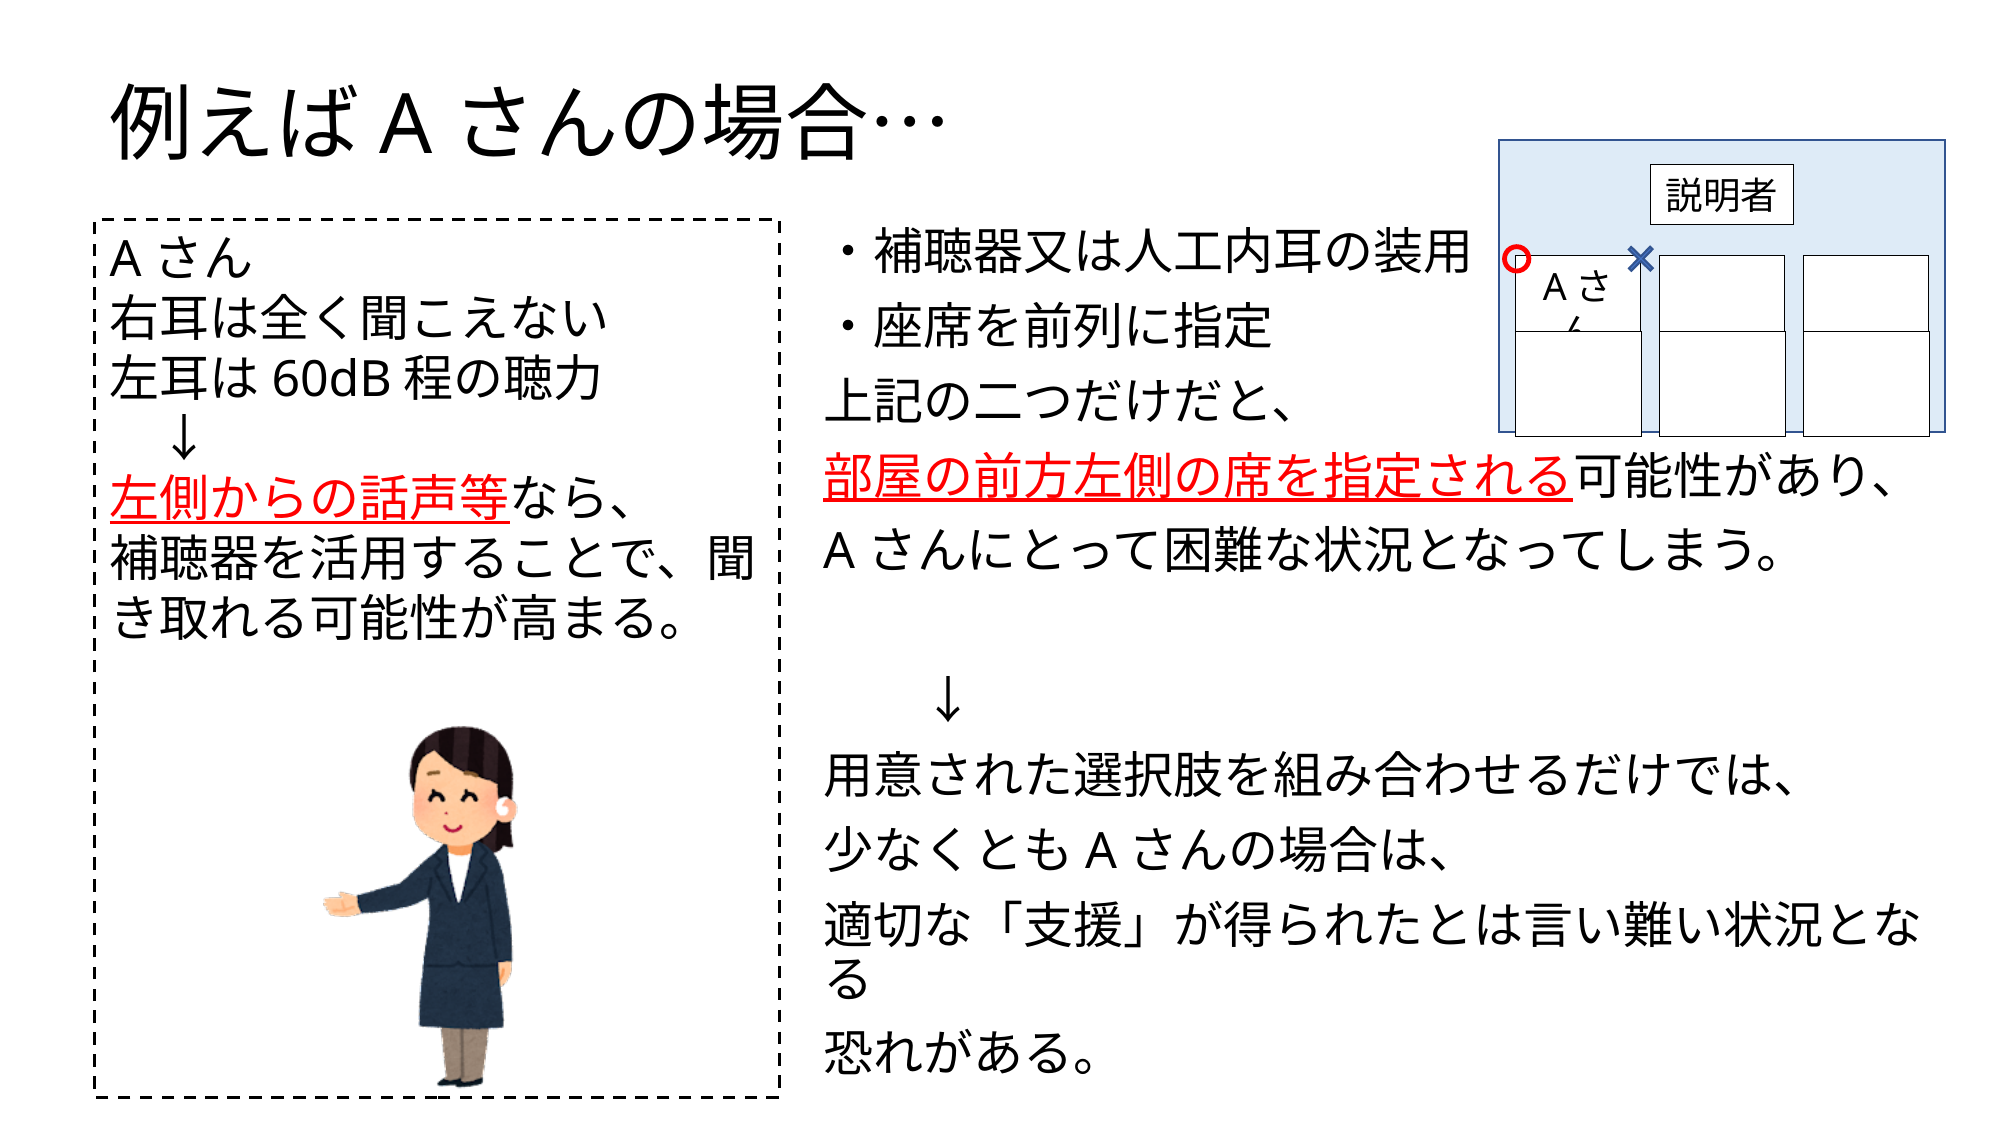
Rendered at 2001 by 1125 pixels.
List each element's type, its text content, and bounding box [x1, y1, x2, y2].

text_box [1499, 139, 1945, 433]
subtitle Aさん 右耳は全く聞こえない 左耳は60dB程の聴力 ↓ 左側からの話声等なら、 補聴器を活用することで、聞き取れる可能性が高まる。 [94, 219, 780, 1098]
title 例えばAさんの場合… [94, 57, 1906, 180]
text_box ・補聴器又は人工内耳の装用 ・座席を前列に指定 上記の二つだけだと、 部屋の前方左側の席を指定される可能性があり、 Aさんにとって困難な状況となってしまう。 ↓ 用意された選択肢を組み合わせるだけでは、 少なくともAさんの場合は、 適切な「支援」が得られたとは言い難い状況となる 恐れがある。 [808, 219, 1976, 1098]
picture [292, 714, 582, 1098]
